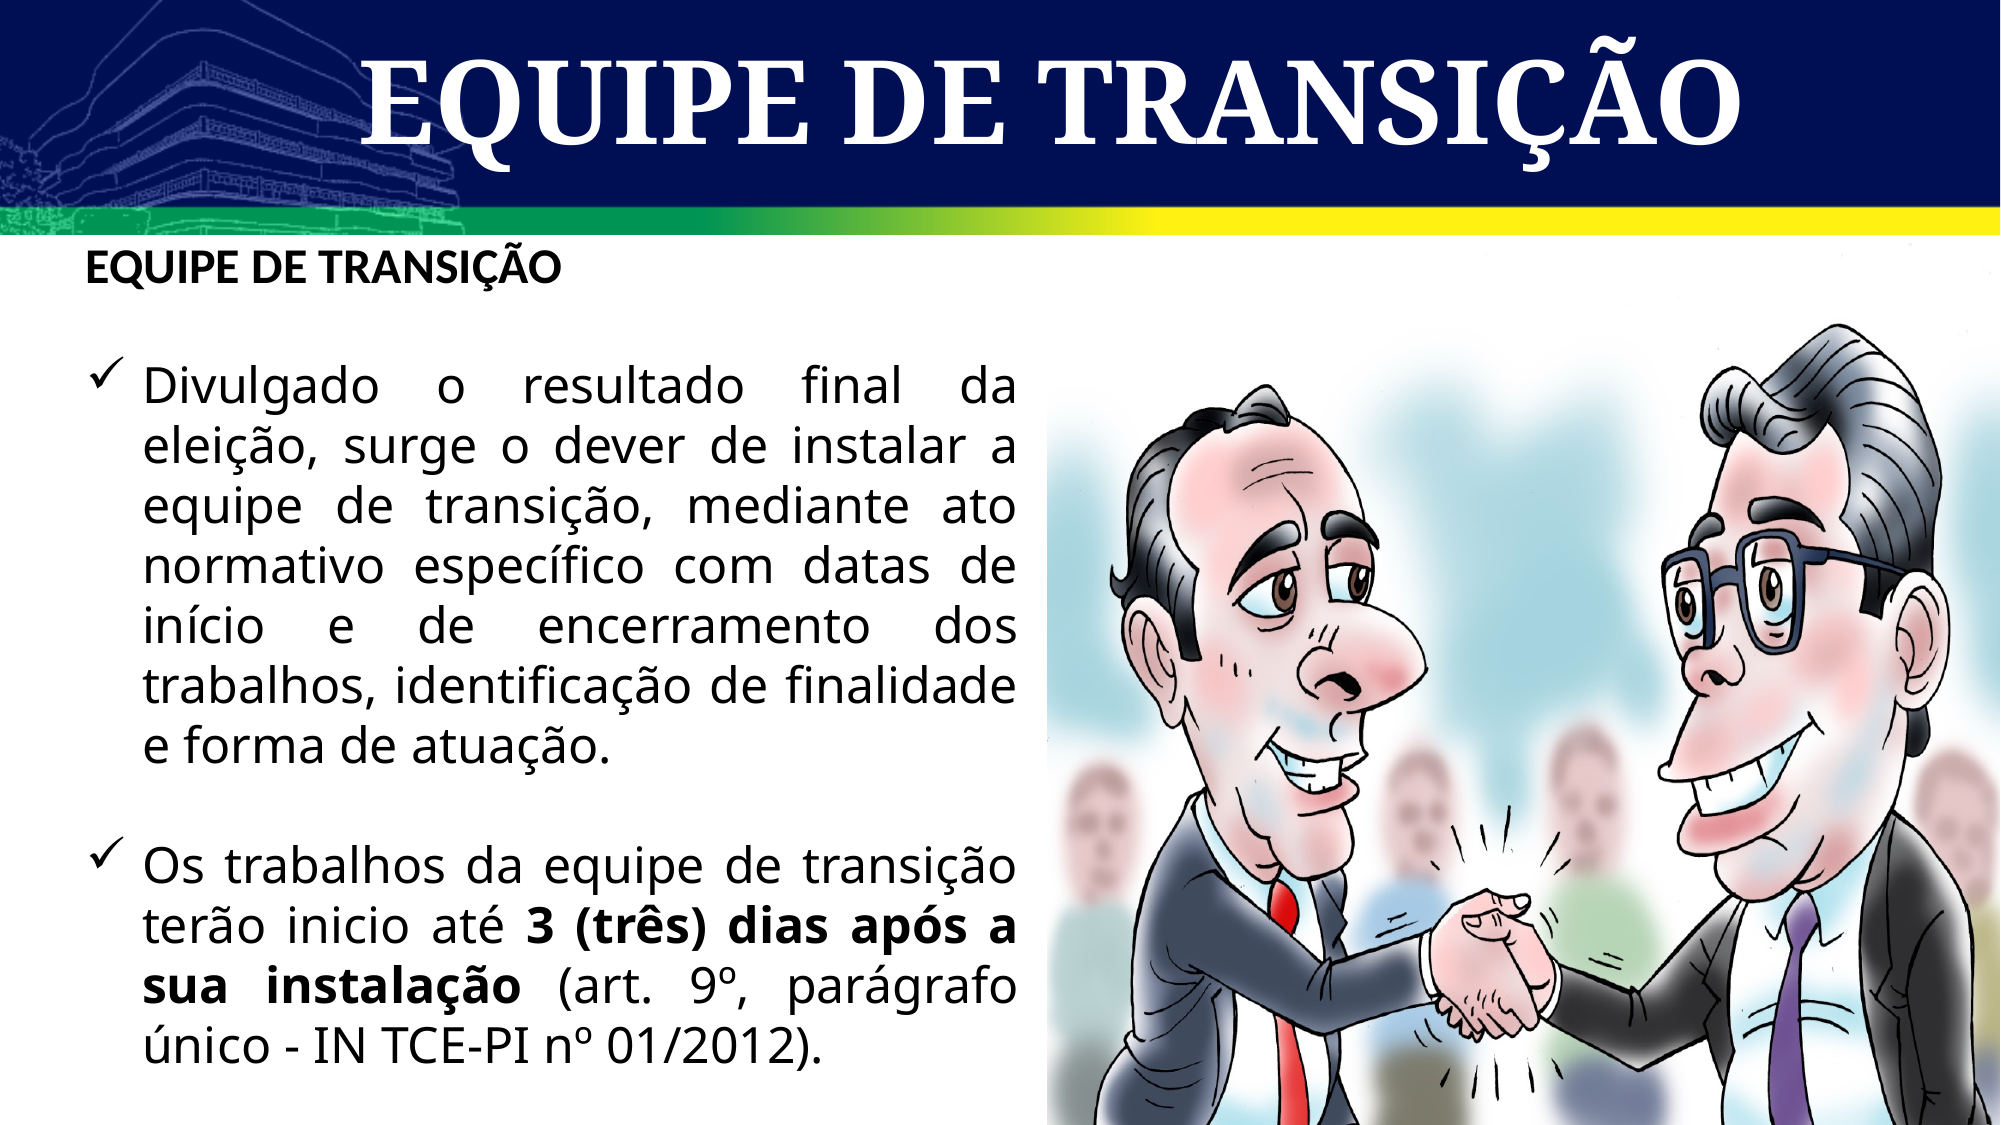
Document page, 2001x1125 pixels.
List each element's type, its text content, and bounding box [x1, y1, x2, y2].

picture [1047, 242, 2000, 1125]
picture [0, 0, 2001, 235]
text_box EQUIPE DE TRANSIÇÃO Divulgado o resultado final da eleição, surge o dever de instalar a equipe de transição, mediante ato normativo específico com datas de início e de encerramento dos trabalhos, identificação de finalidade e forma de atuação. Os trabalhos da equipe de transição terão inicio até 3 (três) dias após a sua instalação (art. 9º, parágrafo único - IN TCE-PI nº 01/2012). [73, 226, 1032, 1125]
title EQUIPE DE TRANSIÇÃO [150, 0, 1763, 178]
